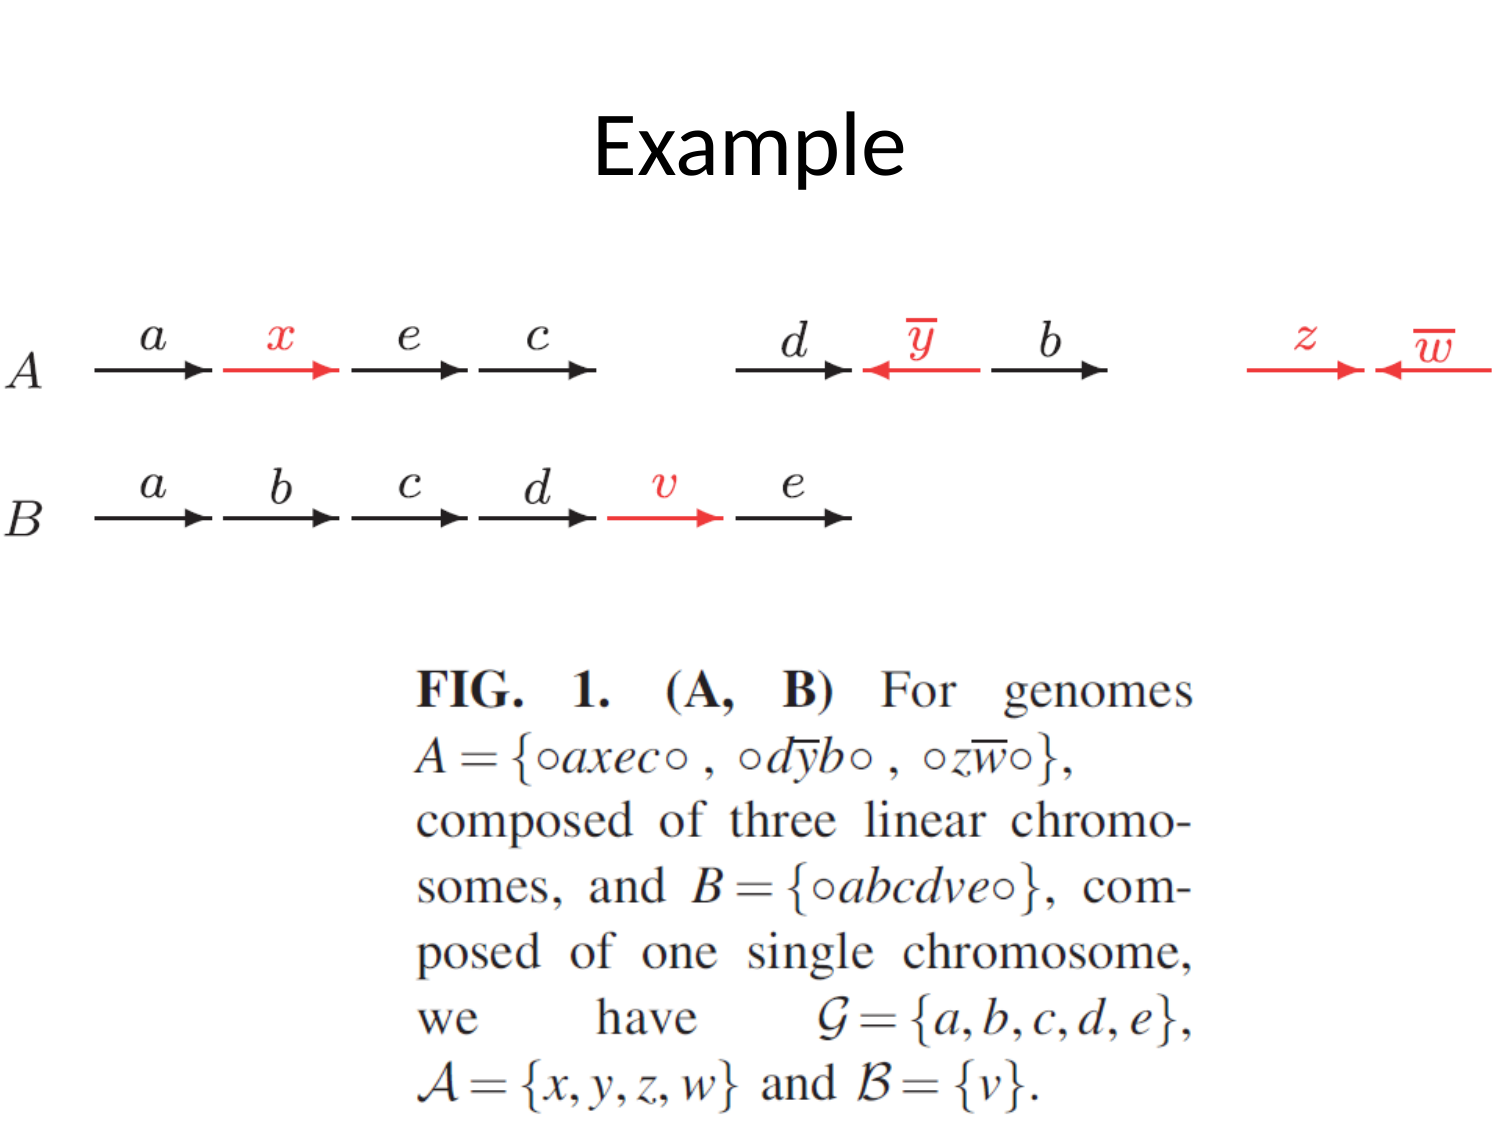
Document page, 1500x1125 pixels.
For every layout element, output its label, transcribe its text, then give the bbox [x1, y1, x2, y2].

picture [0, 287, 1500, 572]
title Example [75, 45, 1425, 233]
picture [399, 646, 1209, 1125]
